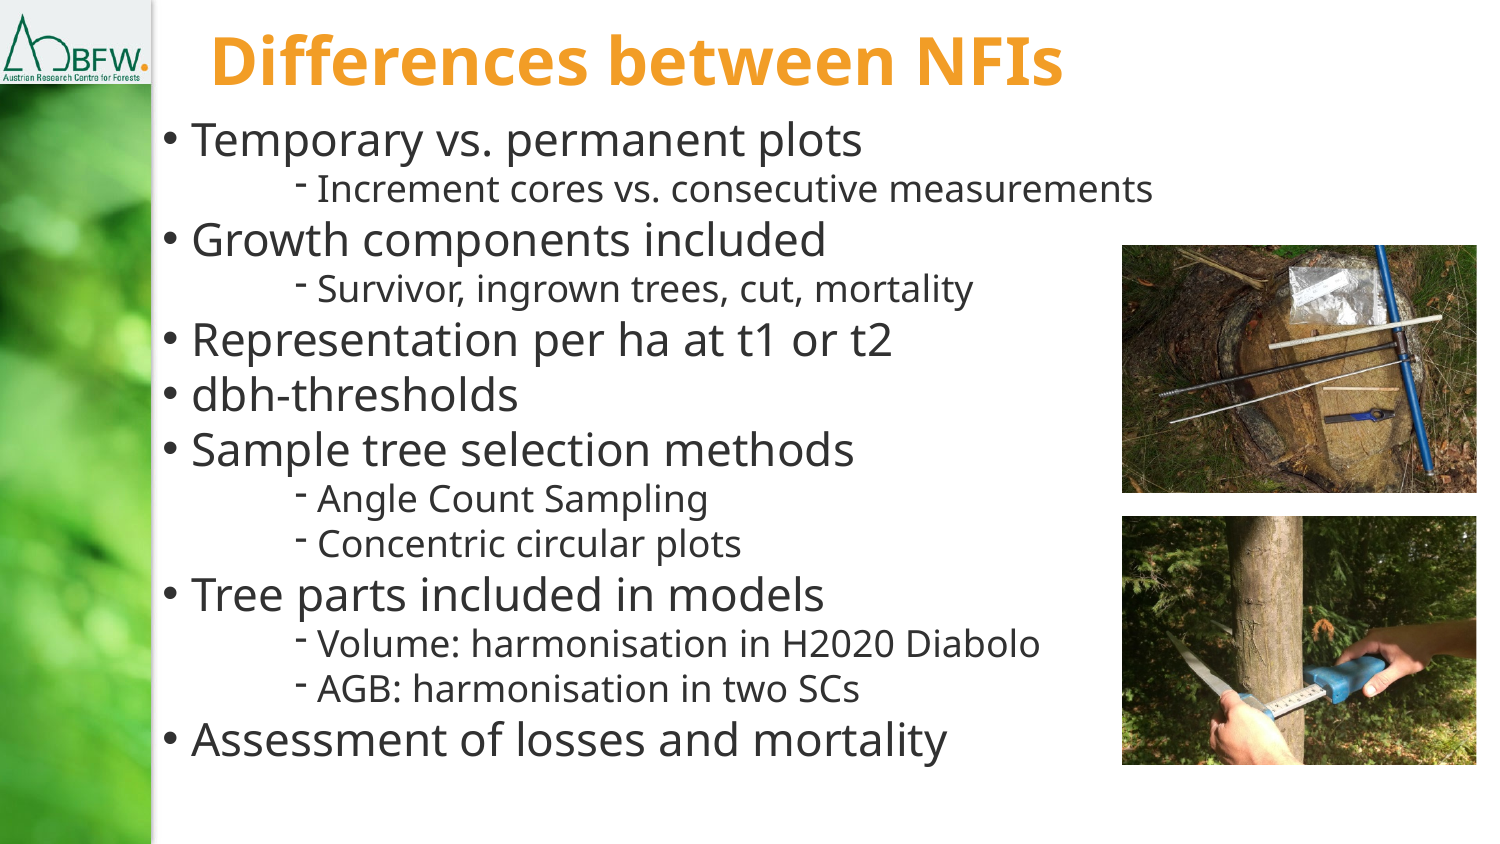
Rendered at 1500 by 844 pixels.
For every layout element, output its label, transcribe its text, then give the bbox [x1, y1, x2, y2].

title Differences between NFIs [194, 11, 1459, 102]
picture [0, 0, 172, 844]
picture [1121, 244, 1477, 493]
picture [1121, 516, 1477, 765]
list Temporary vs. permanent plots Increment cores vs. consecutive measurements Growth components included Survivor, ingrown trees, cut, mortality Representation per ha at t1 or t2 dbh-thresholds Sample tree selection methods Angle Count Sampling Concentric circular plots Tree parts included in models Volume: harmonisation in H2020 Diabolo AGB: harmonisation in two SCs Assessment of losses and mortality [147, 102, 1483, 812]
